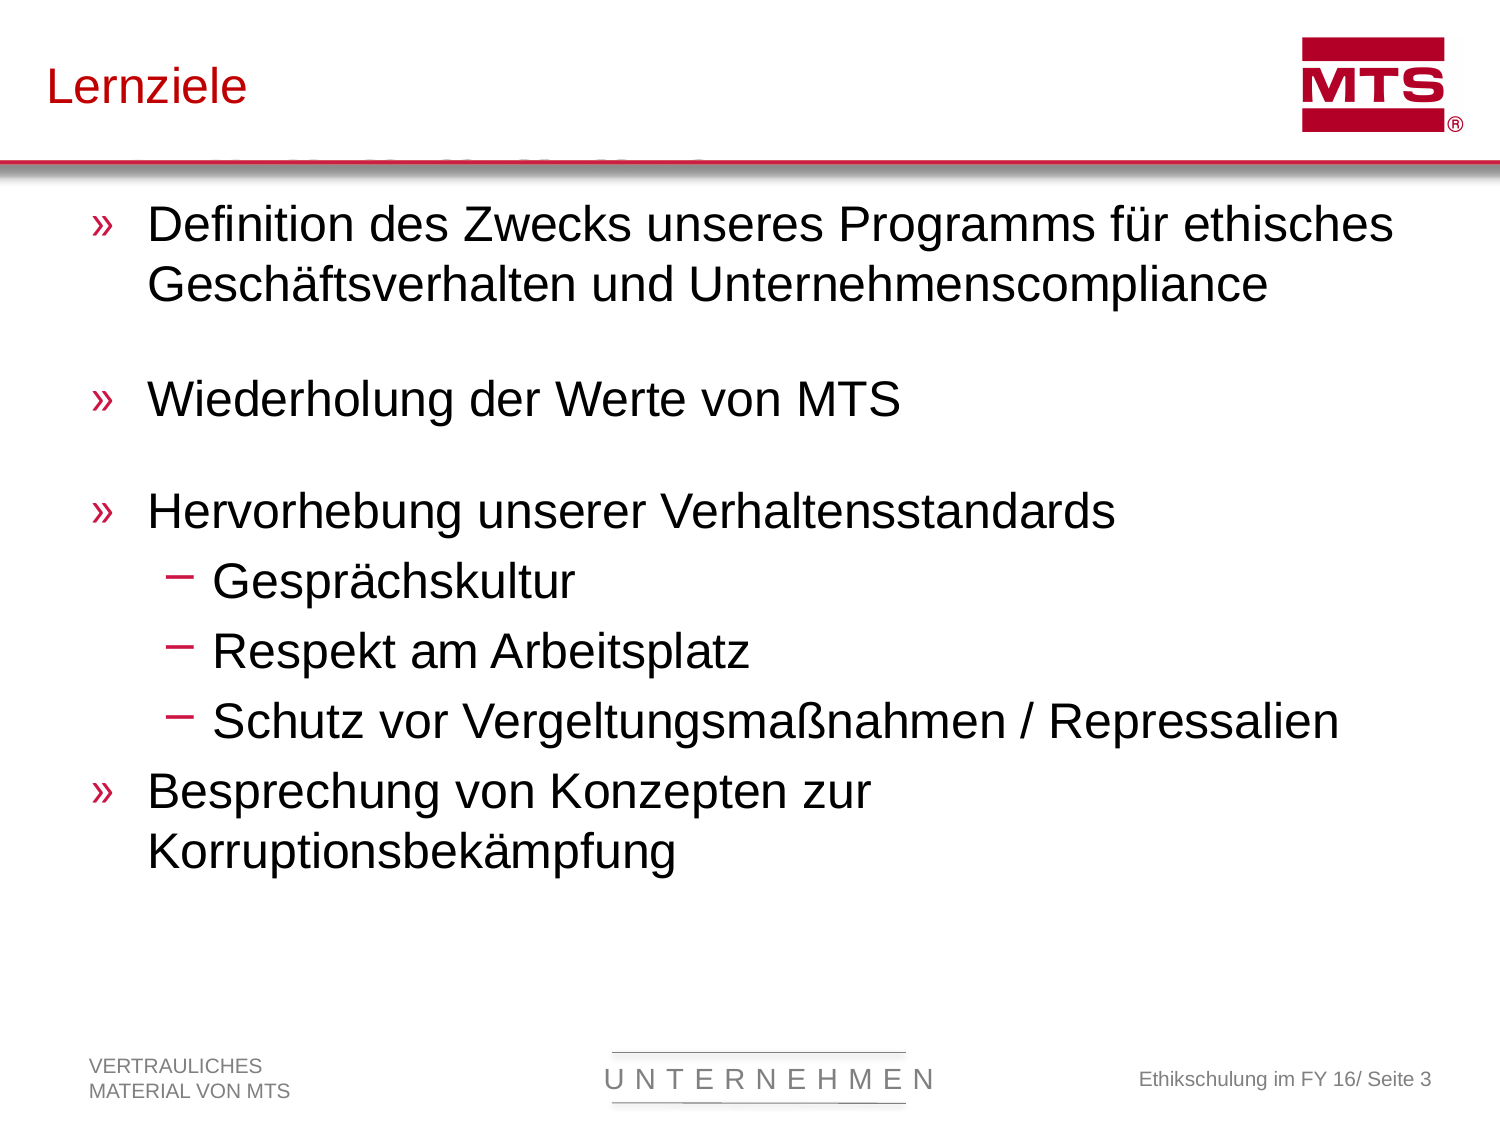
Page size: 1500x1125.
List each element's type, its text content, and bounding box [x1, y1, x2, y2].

picture [1301, 36, 1464, 134]
list Definition des Zwecks unseres Programms für ethisches Geschäftsverhalten und Unternehmenscompliance Wiederholung der Werte von MTS Hervorhebung unserer Verhaltensstandards Gesprächskultur Respekt am Arbeitsplatz Schutz vor Vergeltungsmaßnahmen / Repressalien Besprechung von Konzepten zur Korruptionsbekämpfung [76, 183, 1432, 997]
title Lernziele [31, 12, 1297, 155]
picture [0, 159, 1500, 188]
